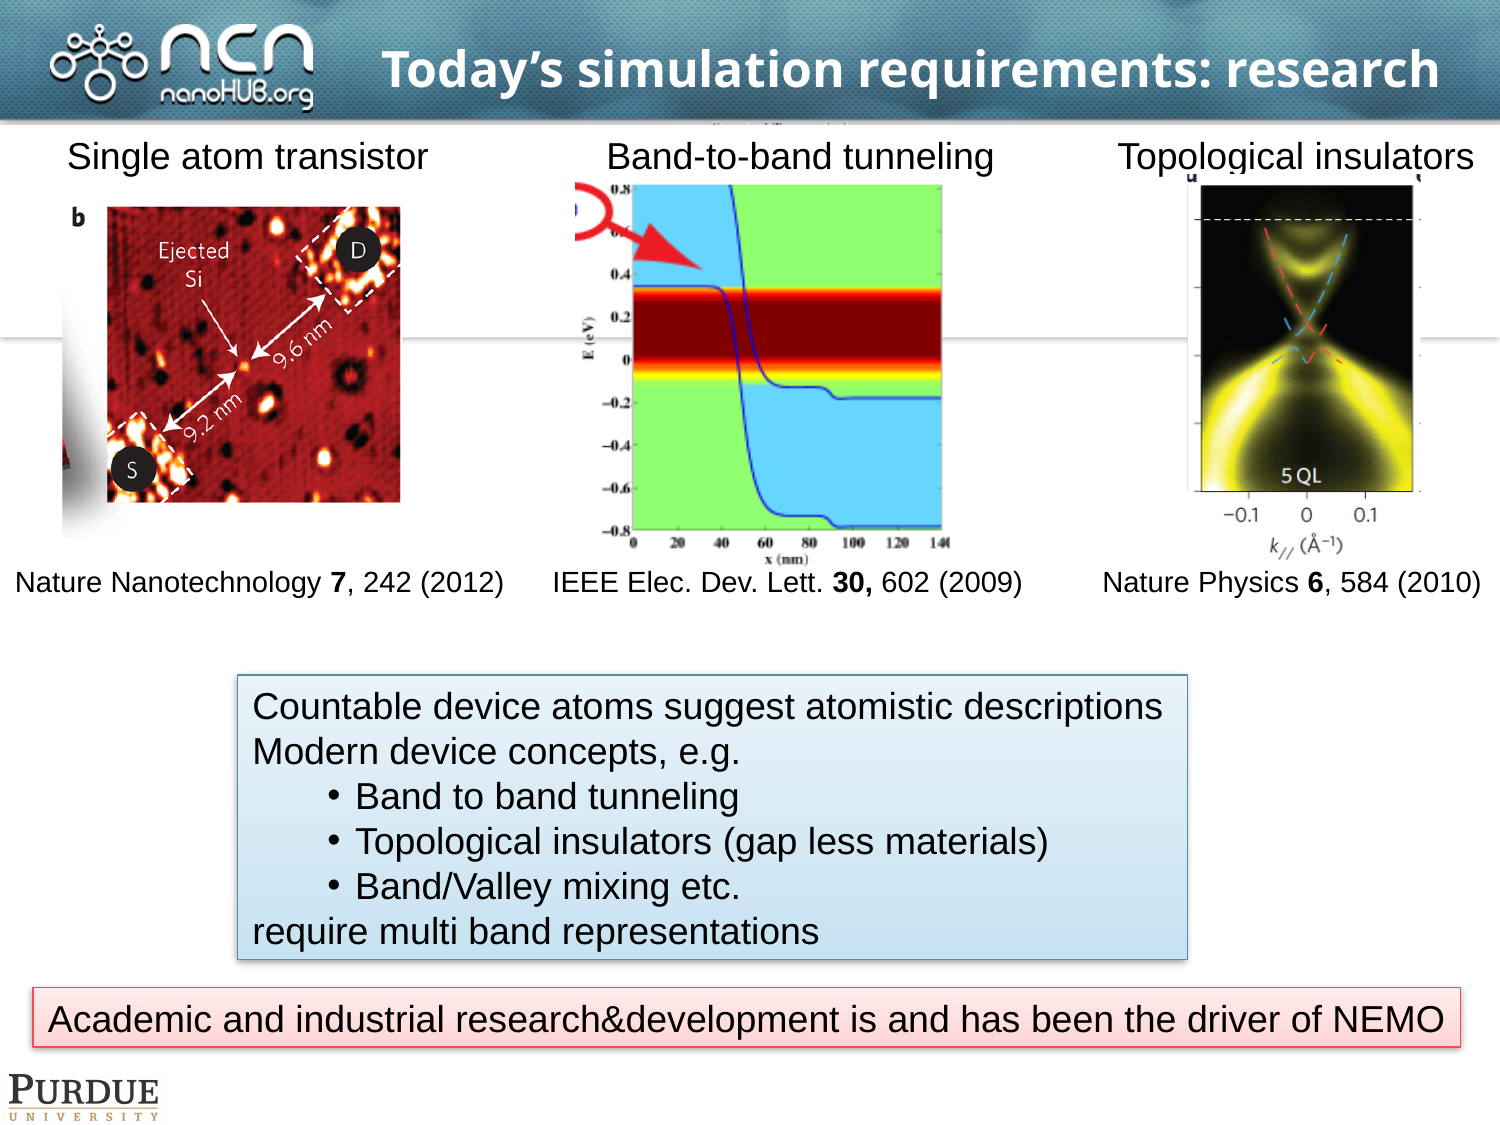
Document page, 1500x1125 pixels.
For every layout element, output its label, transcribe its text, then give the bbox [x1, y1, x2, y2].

text_box IEEE Elec. Dev. Lett. 30, 602 (2009) [537, 562, 1063, 663]
text_box Topological insulators [1102, 124, 1490, 185]
text_box Nature Physics 6, 584 (2010) [1087, 562, 1500, 650]
text_box Single atom transistor [52, 124, 444, 185]
picture [62, 199, 403, 538]
picture [0, 1069, 168, 1125]
text_box Nature Nanotechnology 7, 242 (2012) [0, 562, 537, 613]
text_box Academic and industrial research&development is and has been the driver of NEMO [32, 987, 1461, 1048]
title Today’s simulation requirements: research [50, 24, 1457, 111]
picture [1187, 174, 1421, 563]
picture [0, 0, 1500, 572]
text_box Band-to-band tunneling [954, 124, 1010, 185]
text_box Countable device atoms suggest atomistic descriptions Modern device concepts, e.g. Band to band tunneling Topological insulators (gap less materials) Band/Valley mixing etc. require multi band representations [237, 674, 1188, 960]
